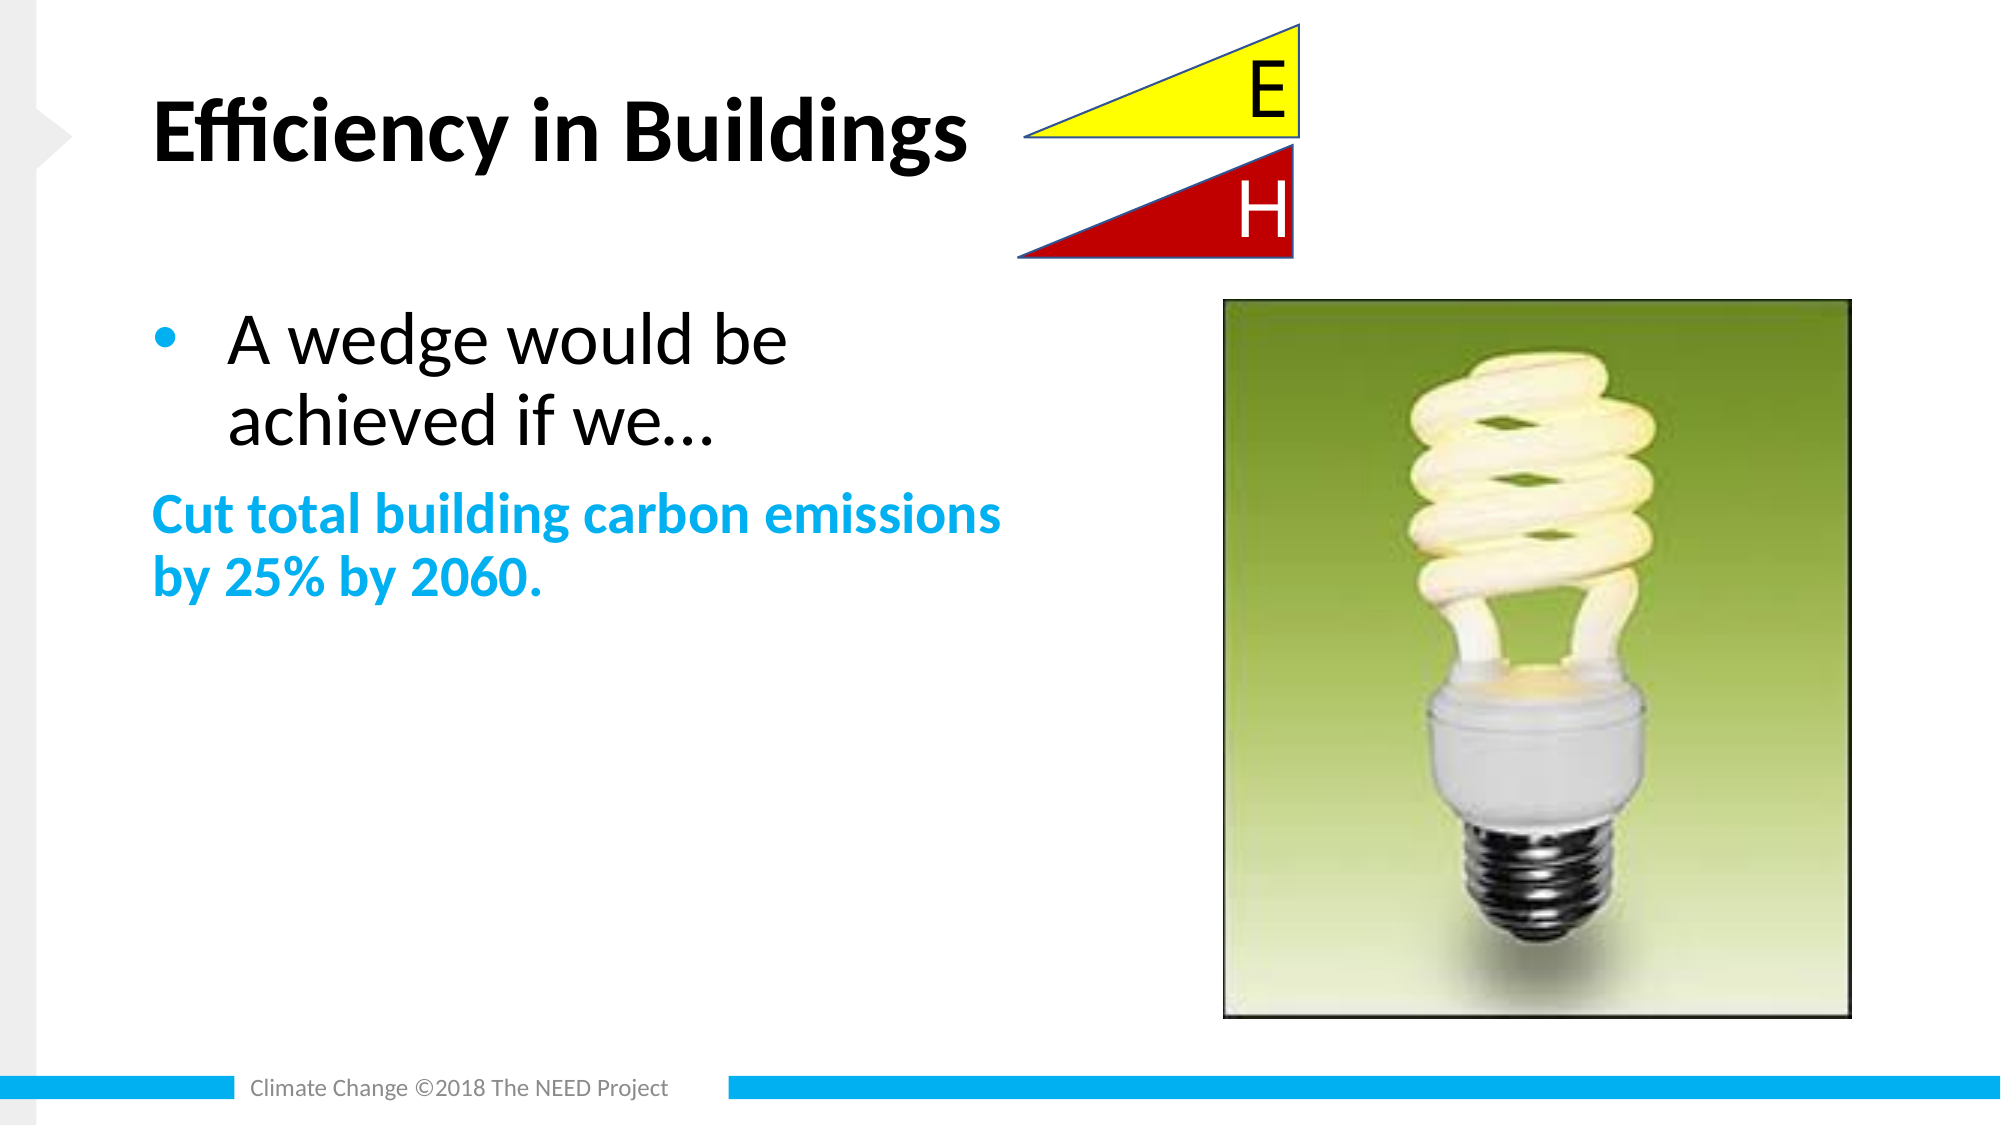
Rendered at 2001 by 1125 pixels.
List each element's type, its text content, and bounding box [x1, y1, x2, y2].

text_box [1017, 145, 1305, 263]
text_box Climate Change ©2018 The NEED Project [235, 1063, 691, 1109]
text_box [1023, 24, 1306, 142]
list A wedge would be achieved if we… Cut total building carbon emissions by 25% by 2060. [137, 292, 1085, 1014]
picture [1222, 299, 1852, 1019]
title Efficiency in Buildings [137, 59, 1867, 204]
